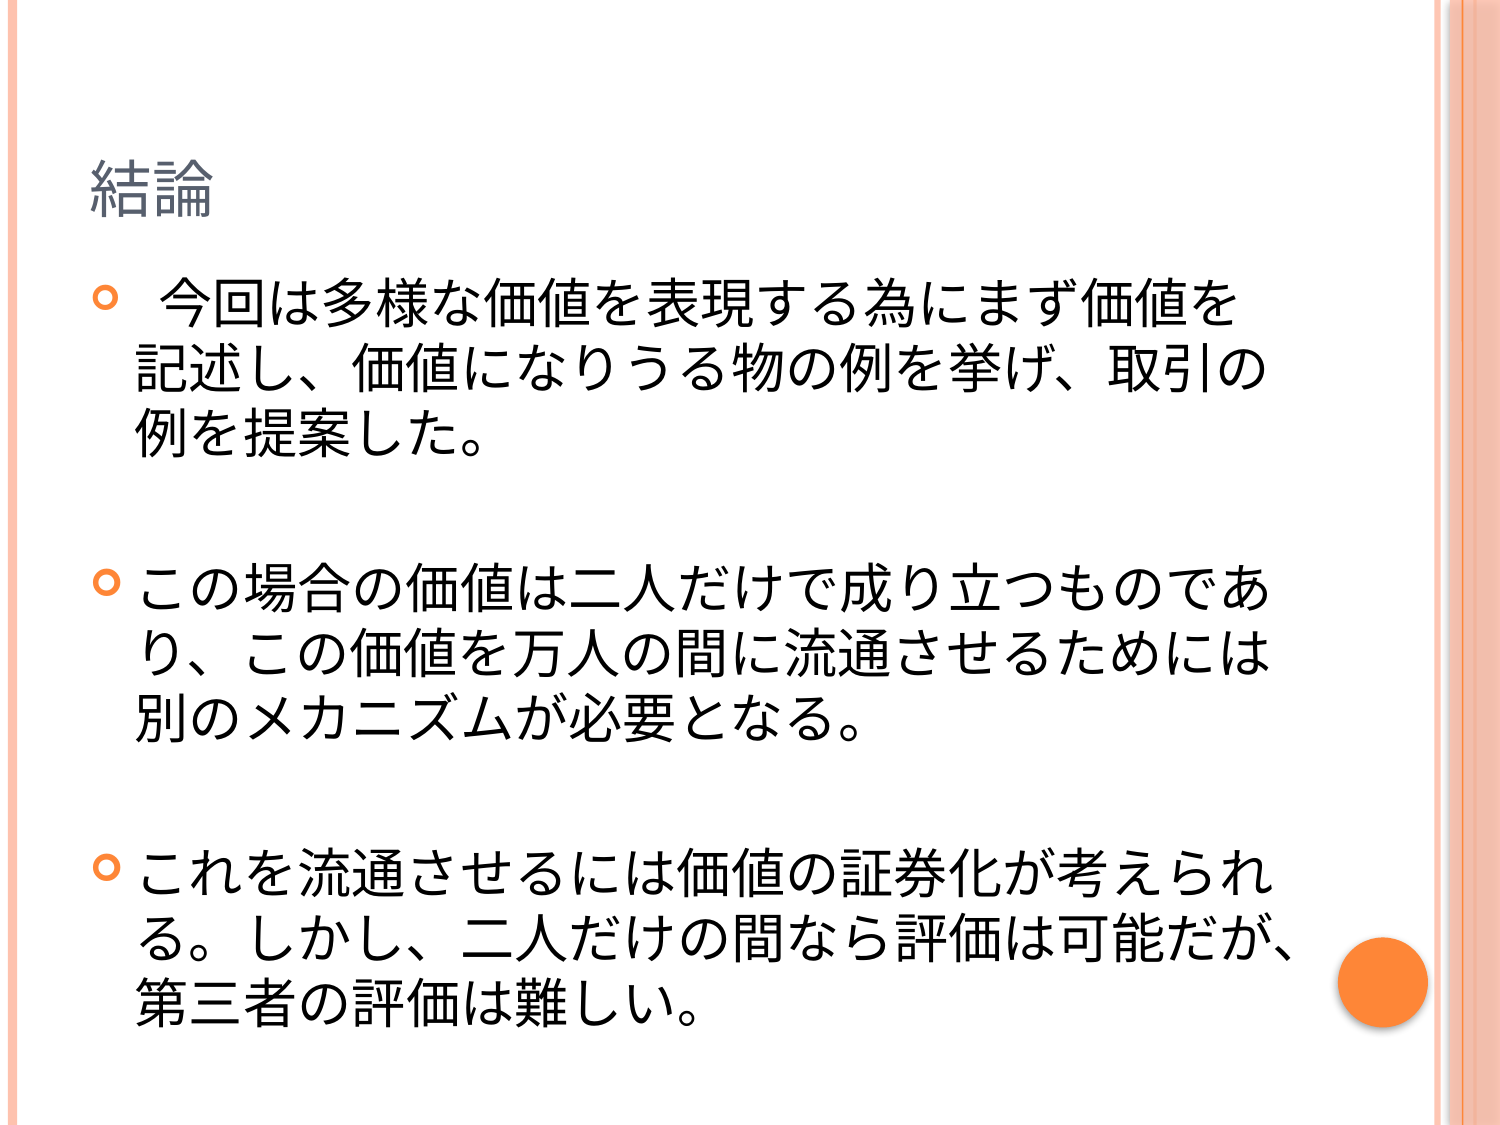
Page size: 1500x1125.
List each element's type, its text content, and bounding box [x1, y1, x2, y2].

list 今回は多様な価値を表現する為にまず価値を記述し、価値になりうる物の例を挙げ、取引の例を提案した。 この場合の価値は二人だけで成り立つものであり、この価値を万人の間に流通させるためには別のメカニズムが必要となる。 これを流通させるには価値の証券化が考えられる。しかし、二人だけの間なら評価は可能だが、第三者の評価は難しい。 [75, 262, 1300, 1062]
title 結論 [75, 45, 1300, 233]
